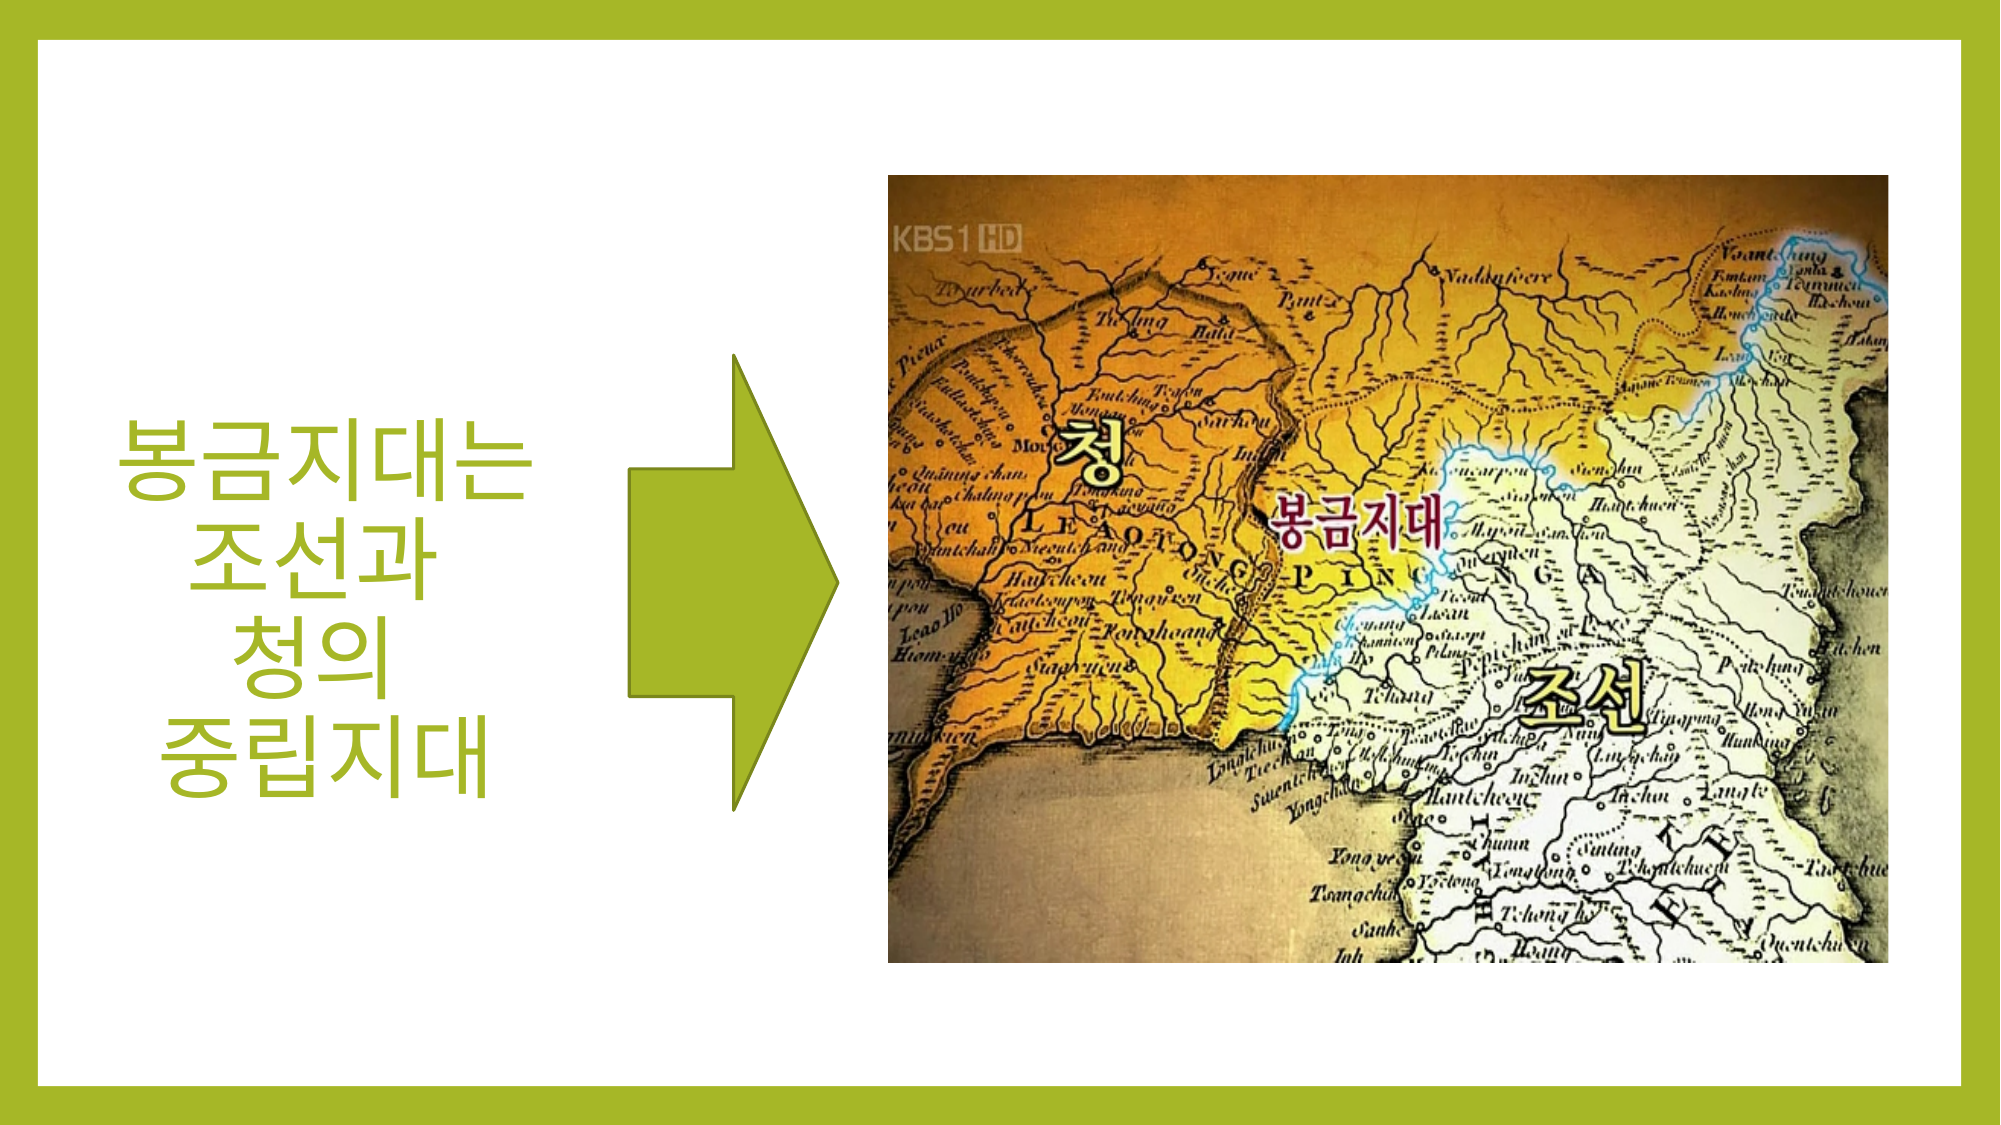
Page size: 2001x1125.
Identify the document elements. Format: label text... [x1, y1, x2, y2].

text_box [627, 353, 840, 812]
picture [887, 175, 1889, 964]
title 봉금지대는 조선과 청의 중립지대 [54, 343, 599, 819]
